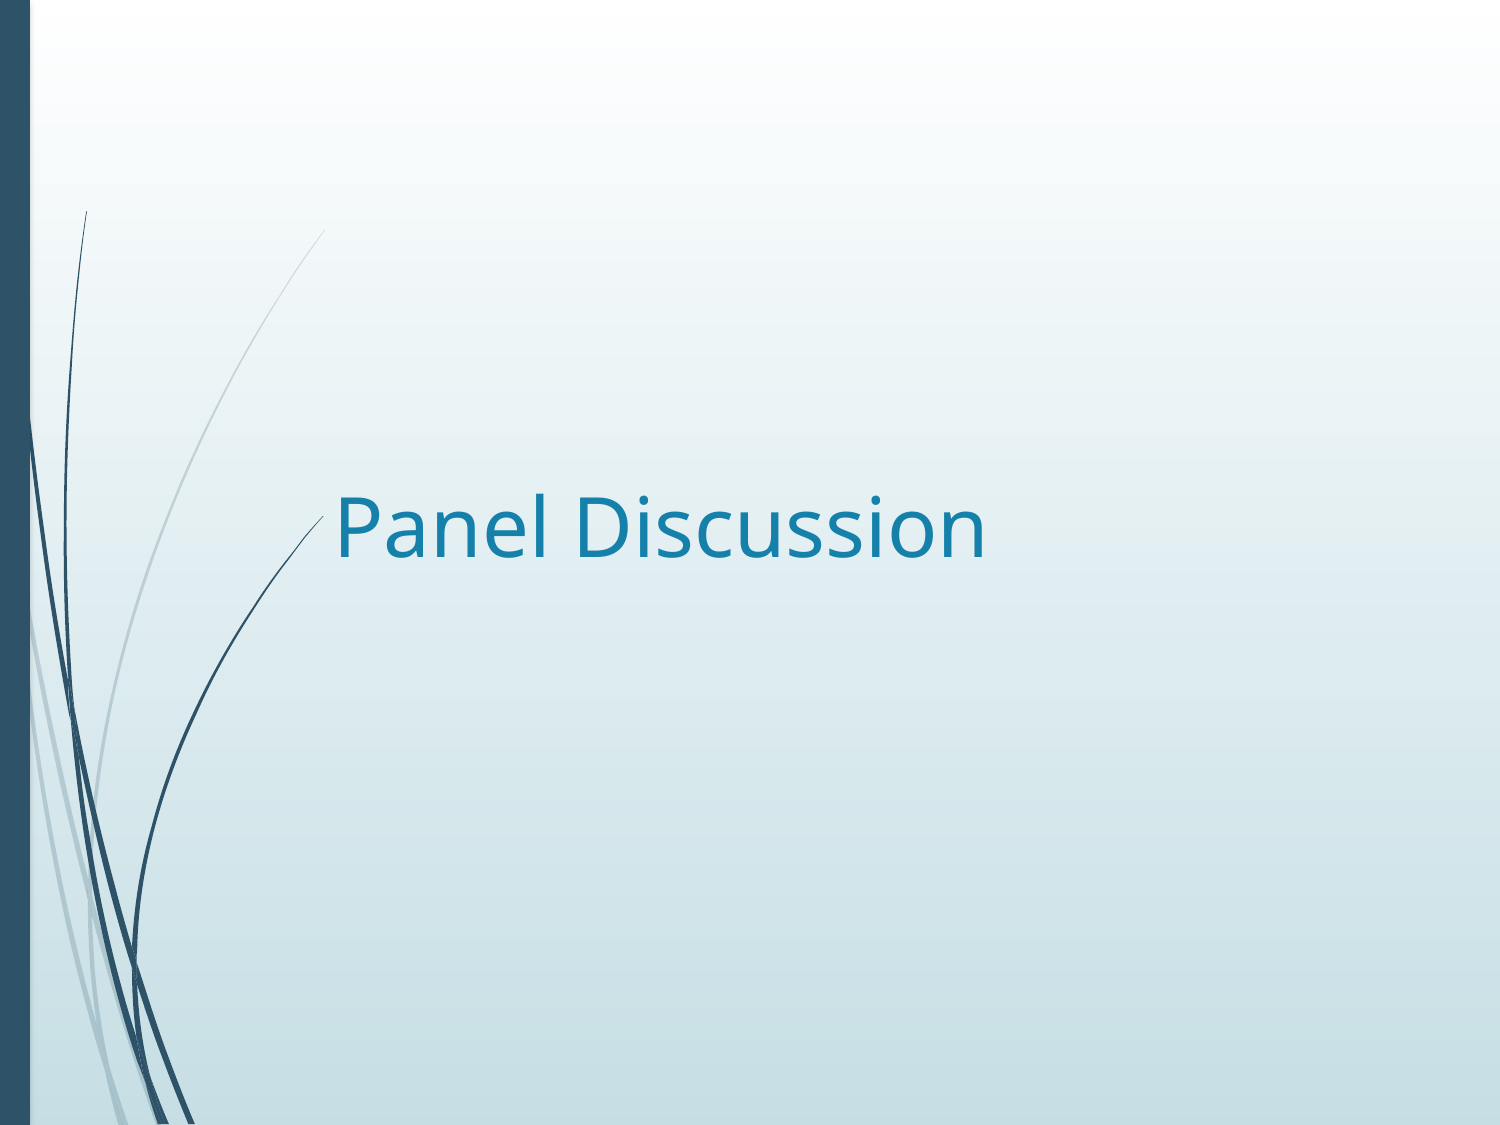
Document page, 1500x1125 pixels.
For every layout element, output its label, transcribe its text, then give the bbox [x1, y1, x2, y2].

title Panel Discussion [318, 340, 1400, 582]
